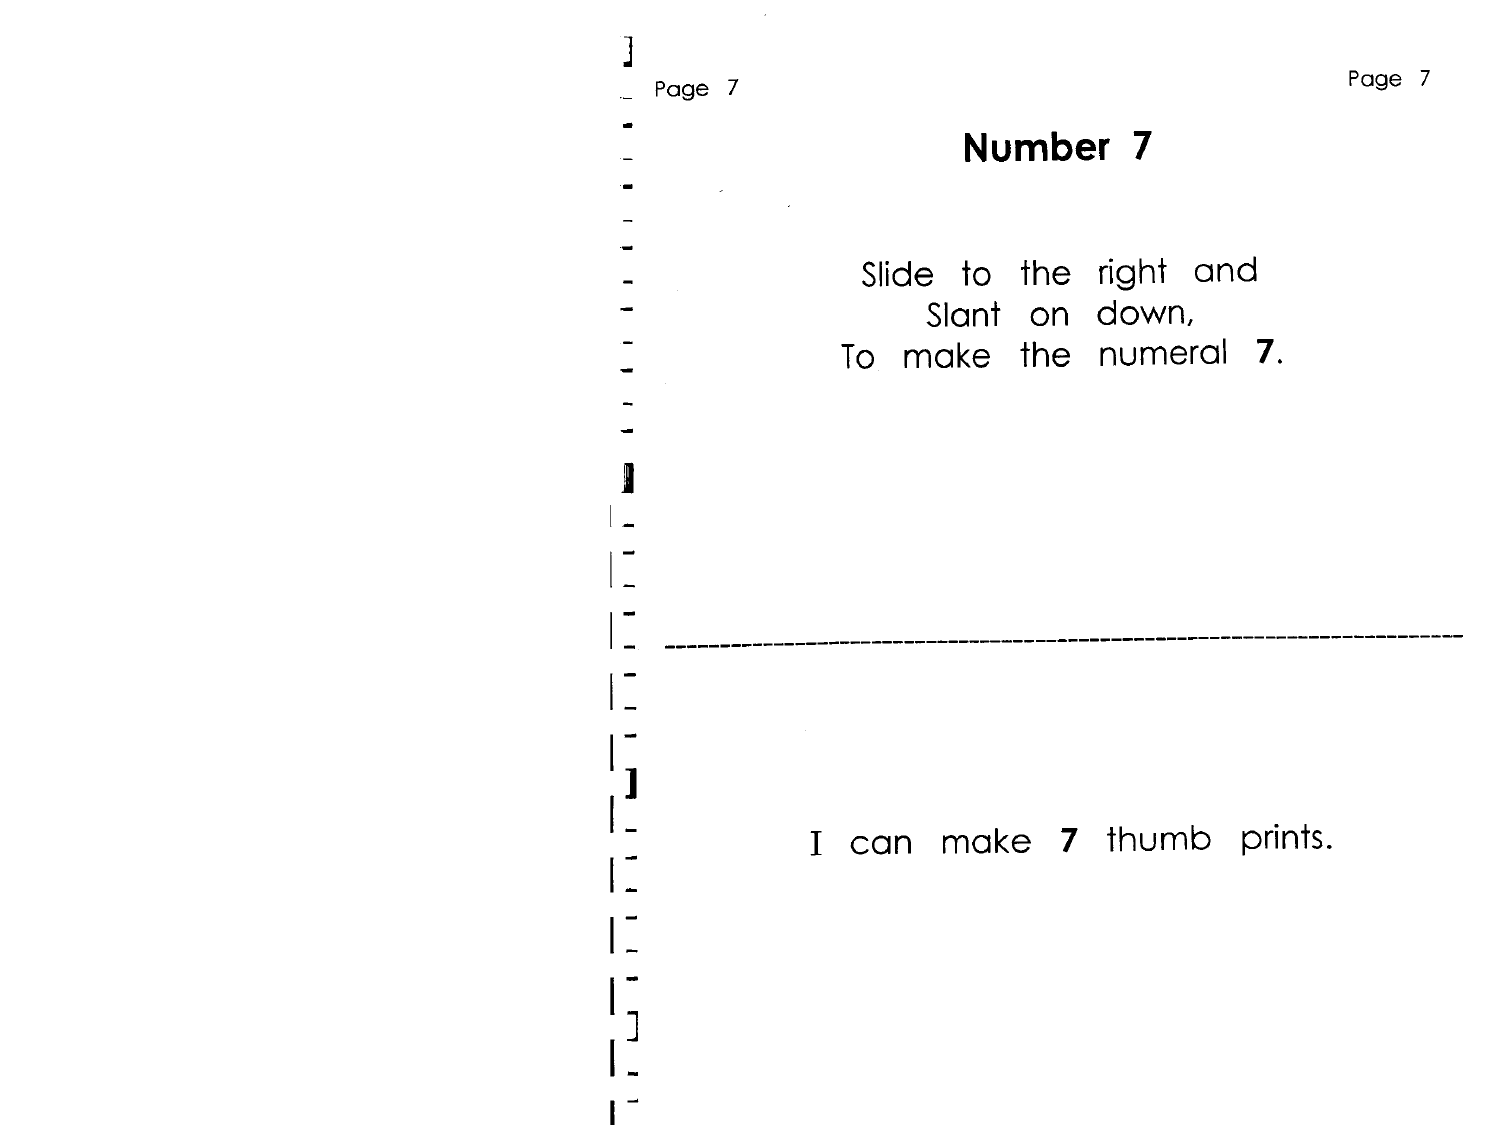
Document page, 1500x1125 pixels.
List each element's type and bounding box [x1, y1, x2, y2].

picture [610, 0, 1500, 1125]
